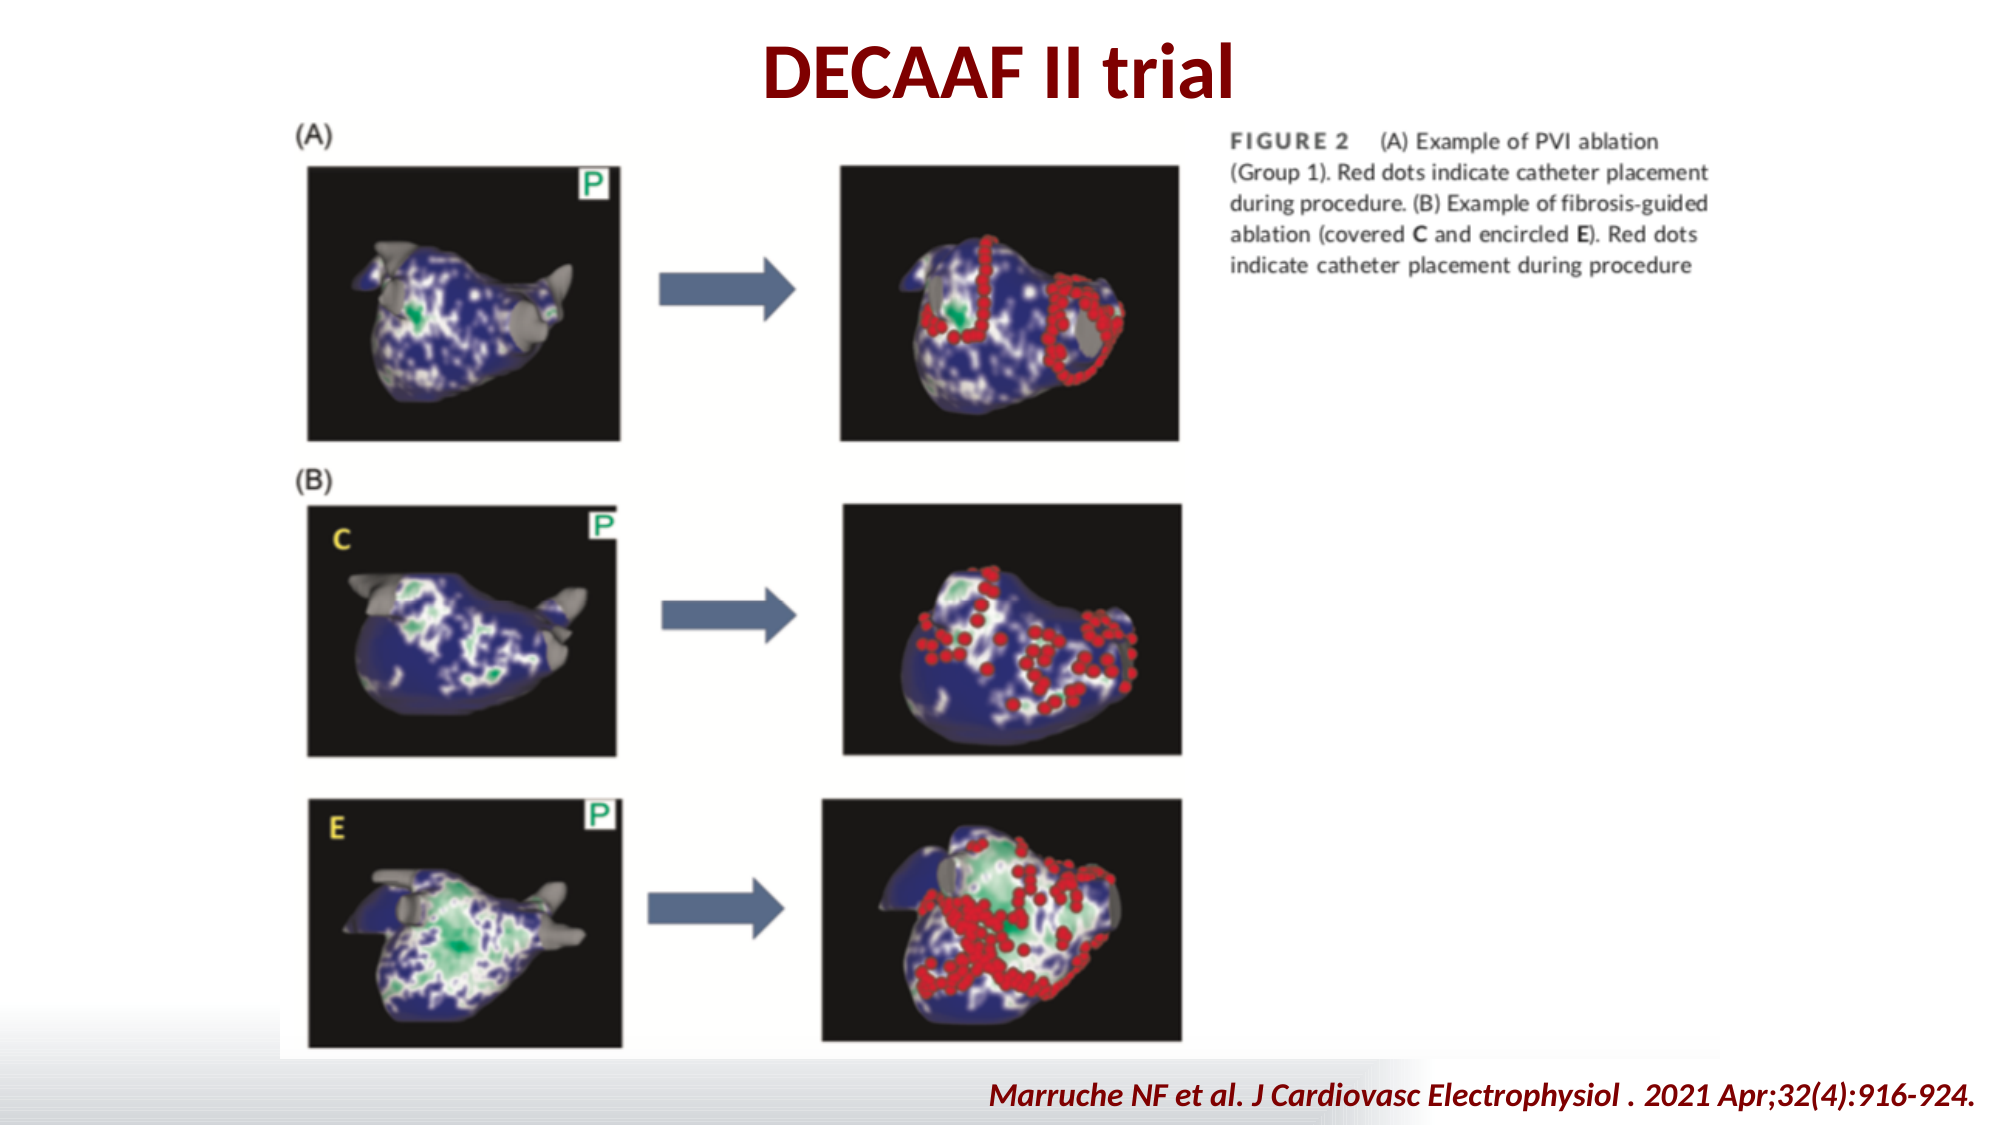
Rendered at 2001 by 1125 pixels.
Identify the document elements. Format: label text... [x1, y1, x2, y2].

picture [280, 101, 1720, 1059]
text_box Marruche NF et al. J Cardiovasc Electrophysiol . 2021 Apr;32(4):916-924. [740, 1066, 2000, 1125]
list DECAAF II trial [137, 22, 1863, 180]
